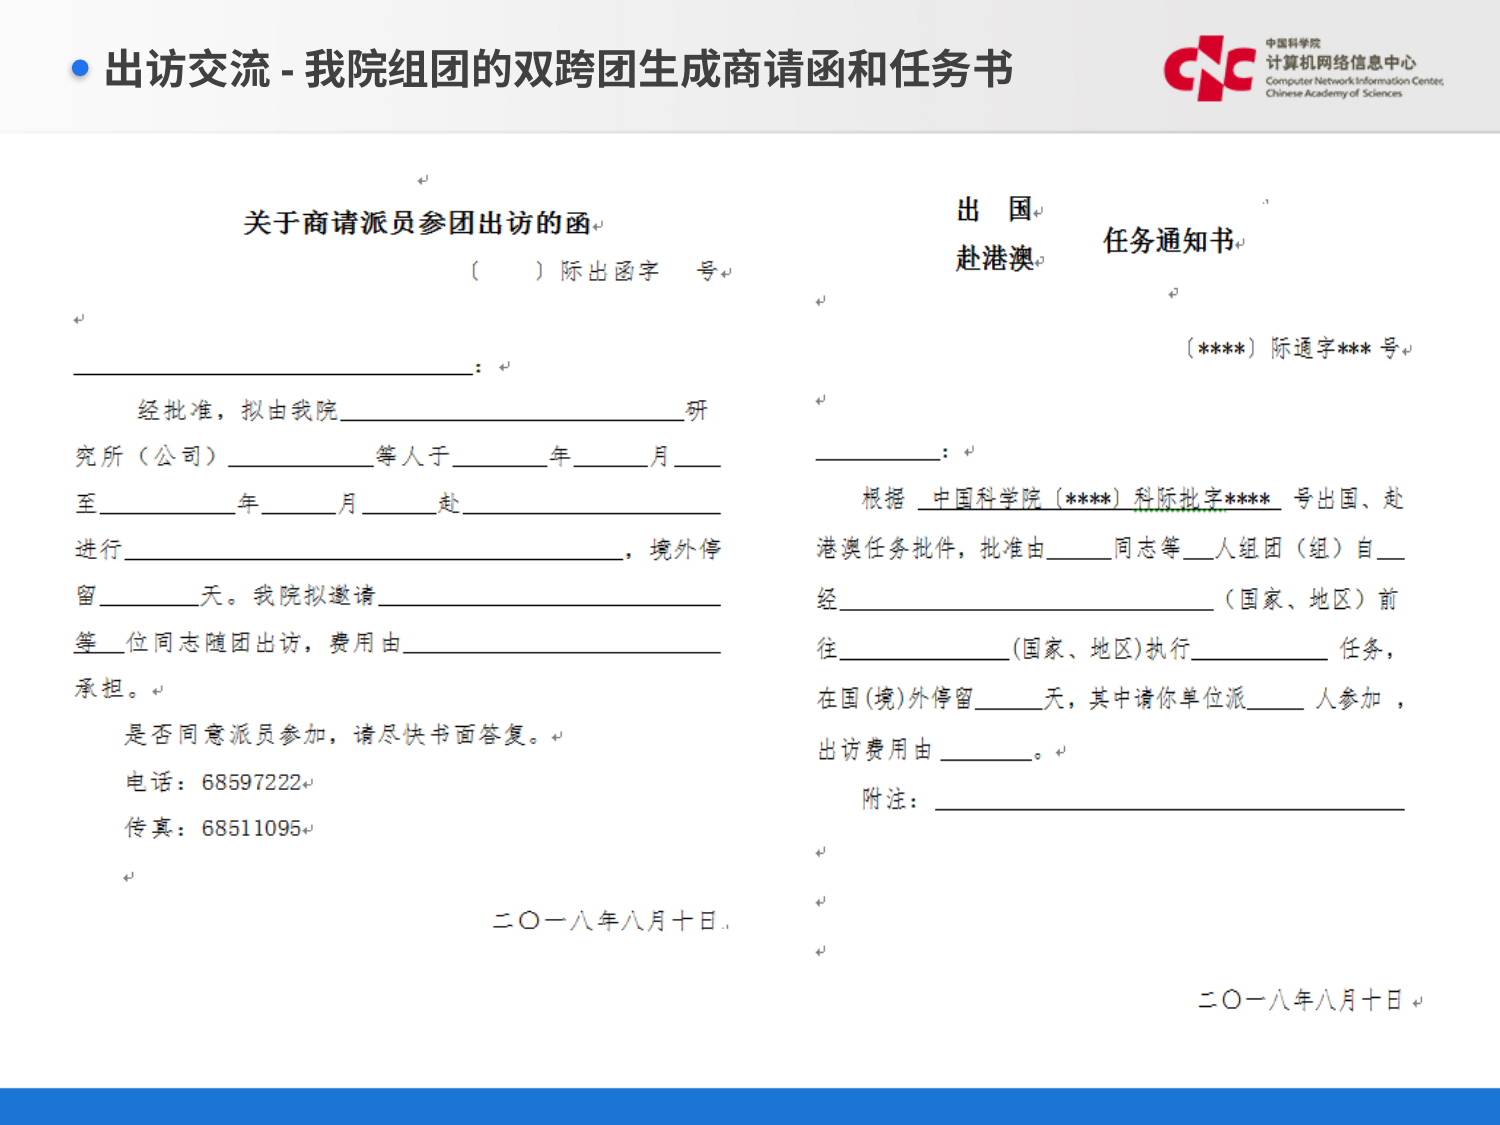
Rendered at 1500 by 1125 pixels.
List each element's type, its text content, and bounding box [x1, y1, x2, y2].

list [13, 150, 775, 975]
picture [0, 0, 1500, 1125]
title 出访交流-我院组团的双跨团生成商请函和任务书 [88, 17, 1423, 118]
